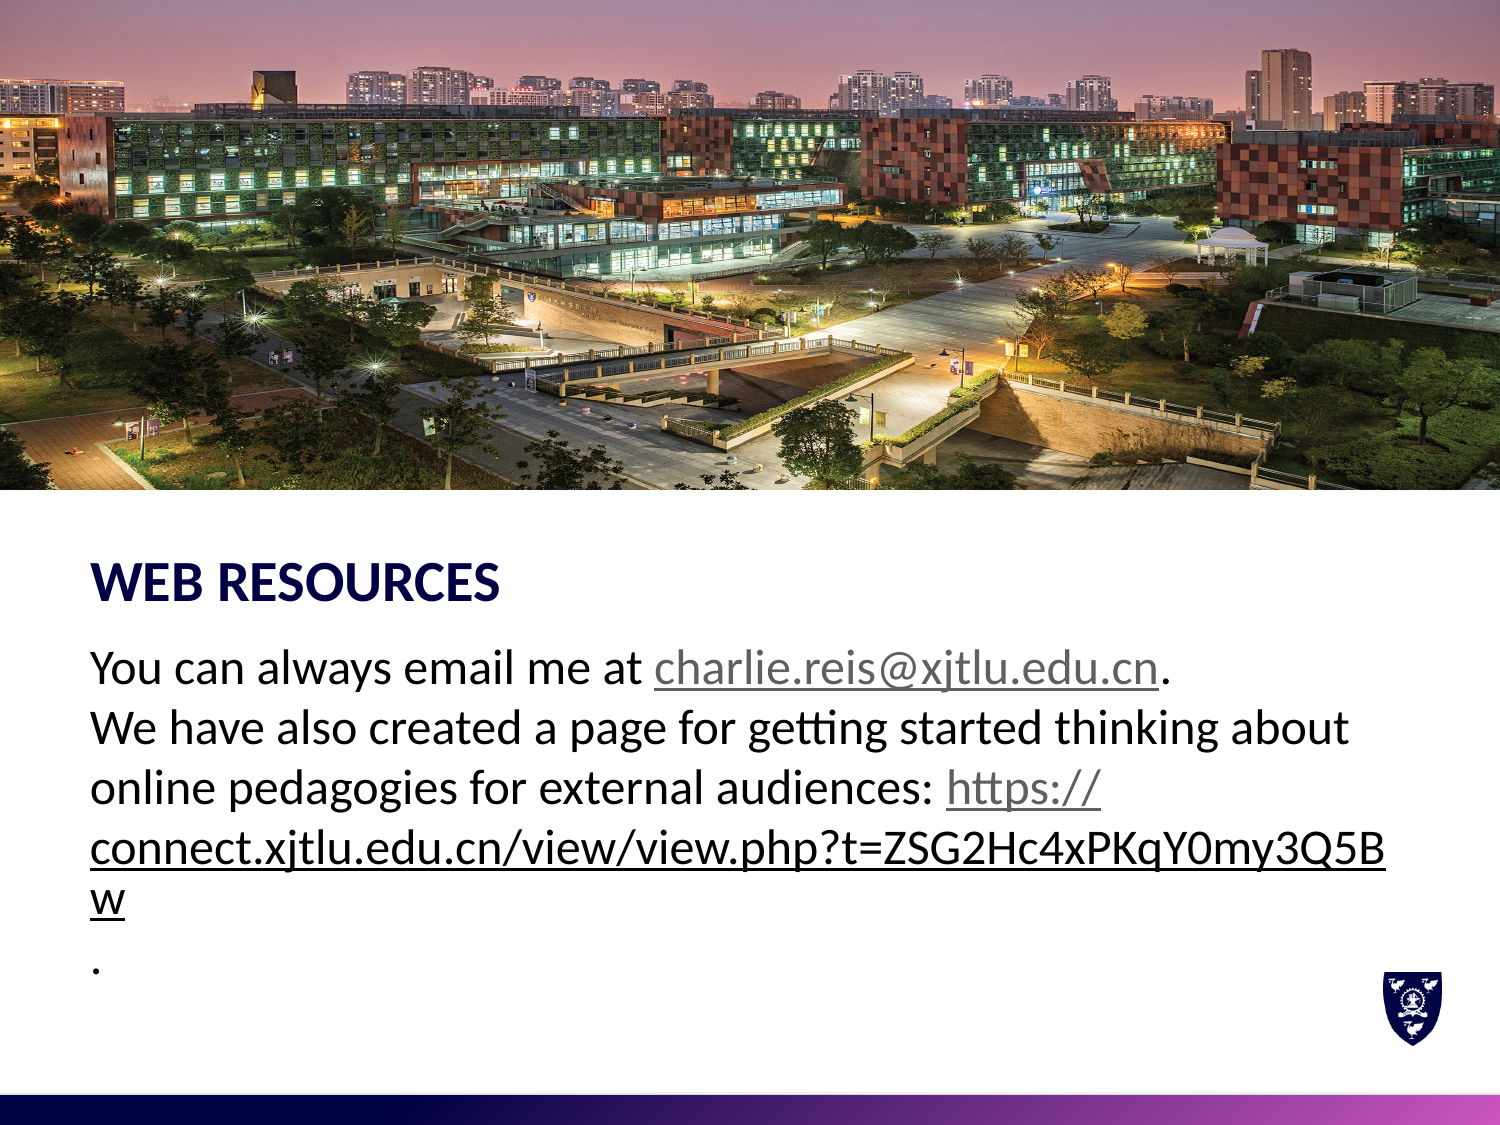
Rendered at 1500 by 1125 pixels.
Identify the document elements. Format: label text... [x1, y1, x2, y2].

text_box Web resources [74, 528, 1330, 626]
text_box You can always email me at charlie.reis@xjtlu.edu.cn. We have also created a page for getting started thinking about online pedagogies for external audiences: https://connect.xjtlu.edu.cn/view/view.php?t=ZSG2Hc4xPKqY0my3Q5Bw. [74, 626, 1413, 779]
text_box [0, 1094, 1500, 1125]
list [0, 0, 1500, 490]
picture [1383, 972, 1442, 1046]
